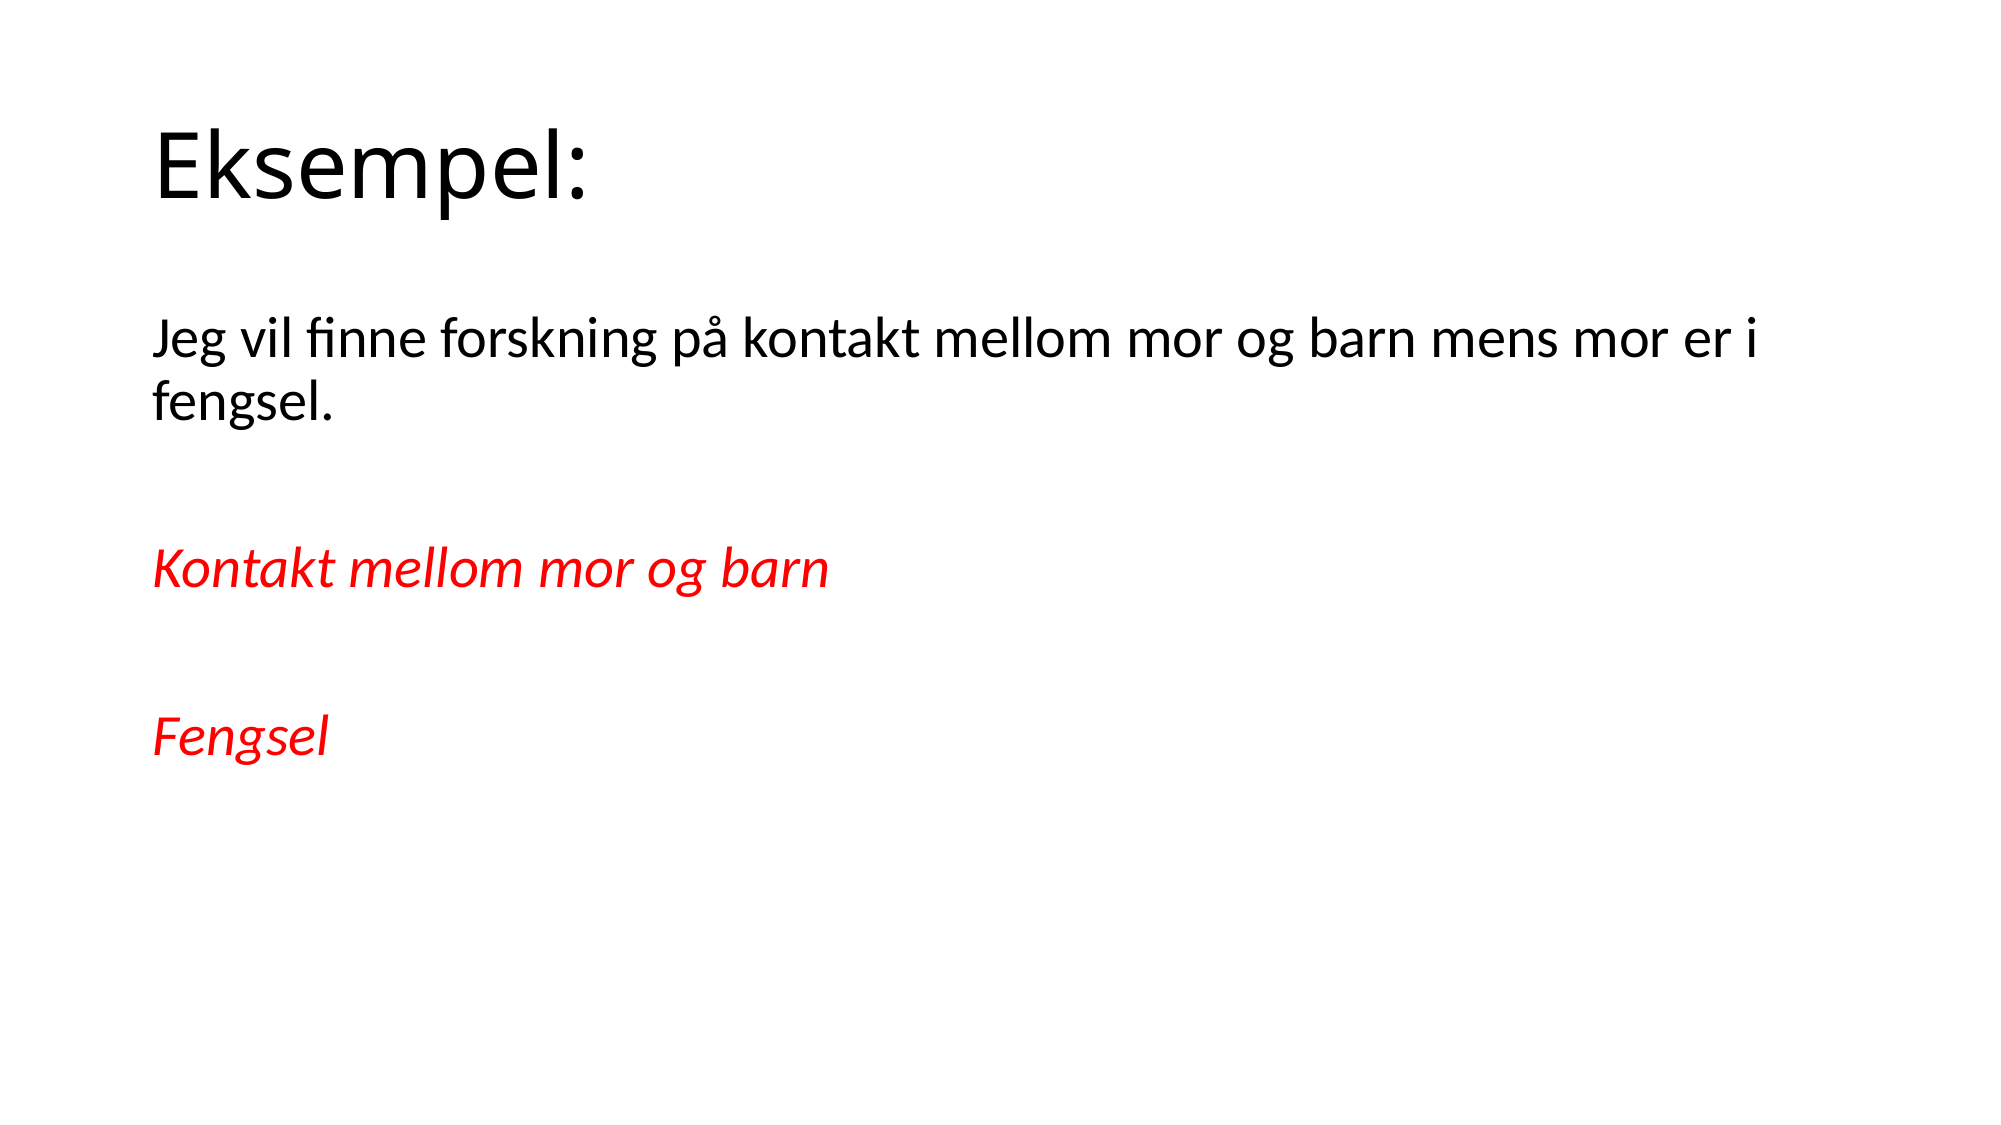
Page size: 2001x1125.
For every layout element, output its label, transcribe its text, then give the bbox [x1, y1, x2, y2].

title Eksempel: [137, 59, 1863, 278]
list Jeg vil finne forskning på kontakt mellom mor og barn mens mor er i fengsel. Kontakt mellom mor og barn Fengsel [137, 299, 1863, 1014]
